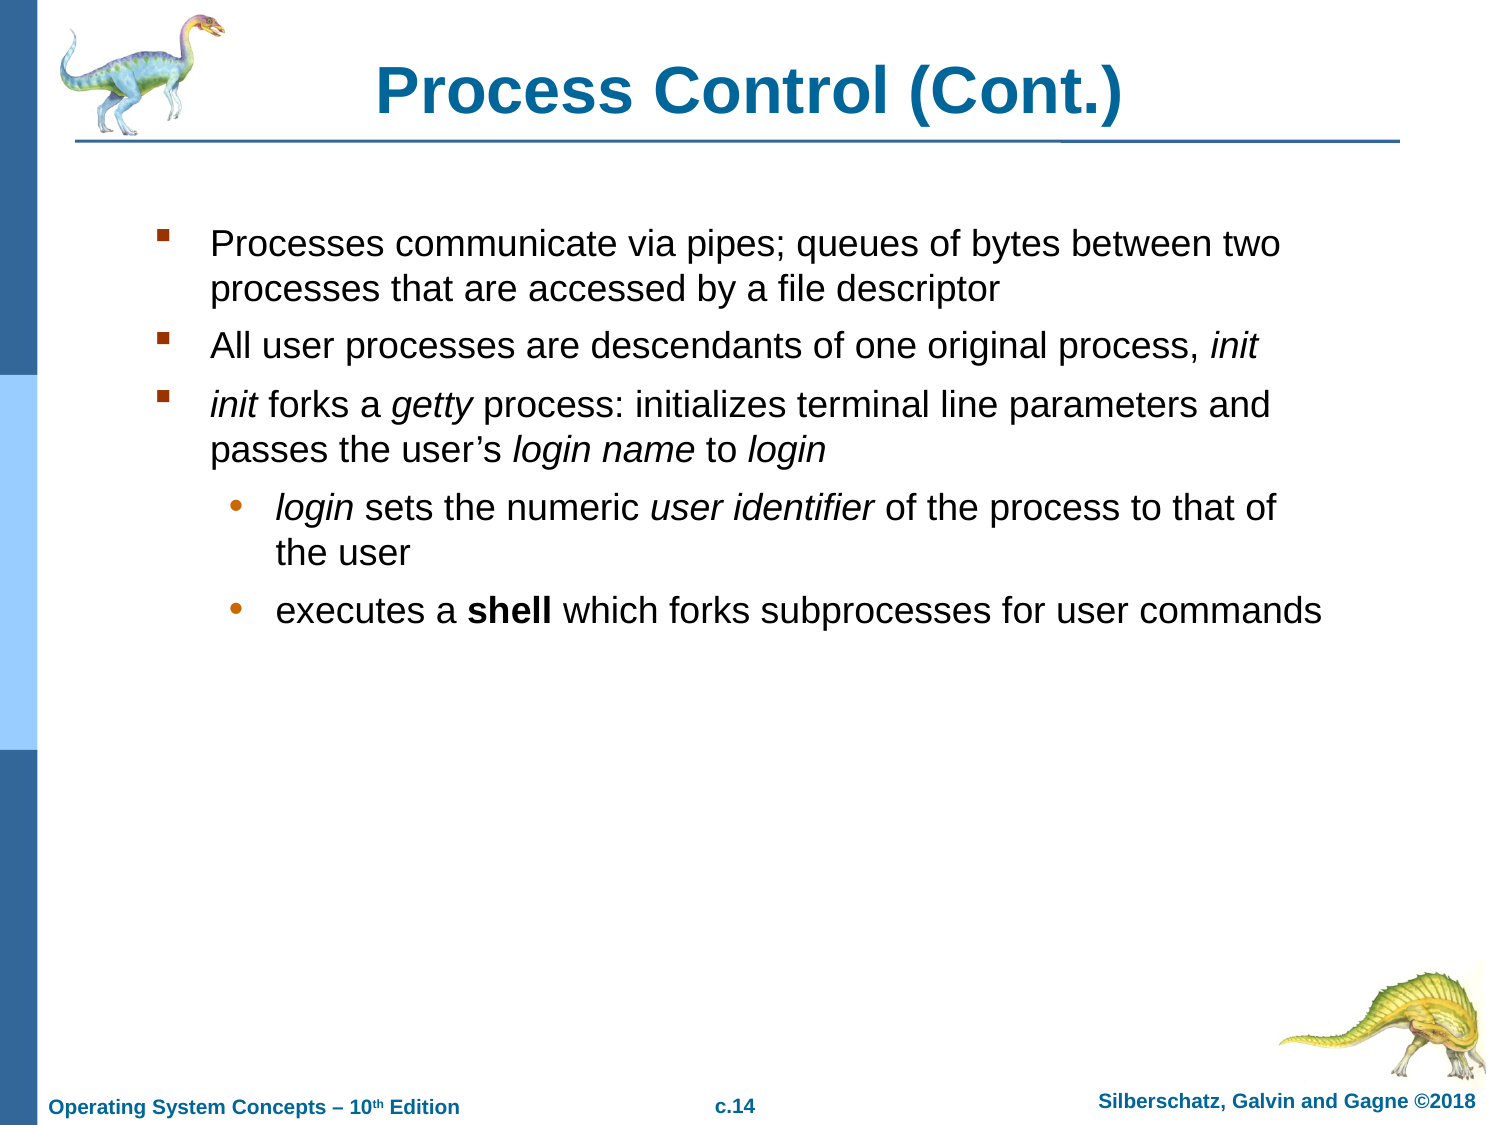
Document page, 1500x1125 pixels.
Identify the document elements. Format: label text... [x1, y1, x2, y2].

list Processes communicate via pipes; queues of bytes between two processes that are accessed by a file descriptor All user processes are descendants of one original process, init init forks a getty process: initializes terminal line parameters and passes the user’s login name to login login sets the numeric user identifier of the process to that of the user executes a shell which forks subprocesses for user commands [138, 210, 1345, 947]
picture [1275, 959, 1486, 1090]
title Process Control (Cont.) [74, 39, 1426, 135]
picture [46, 0, 243, 149]
